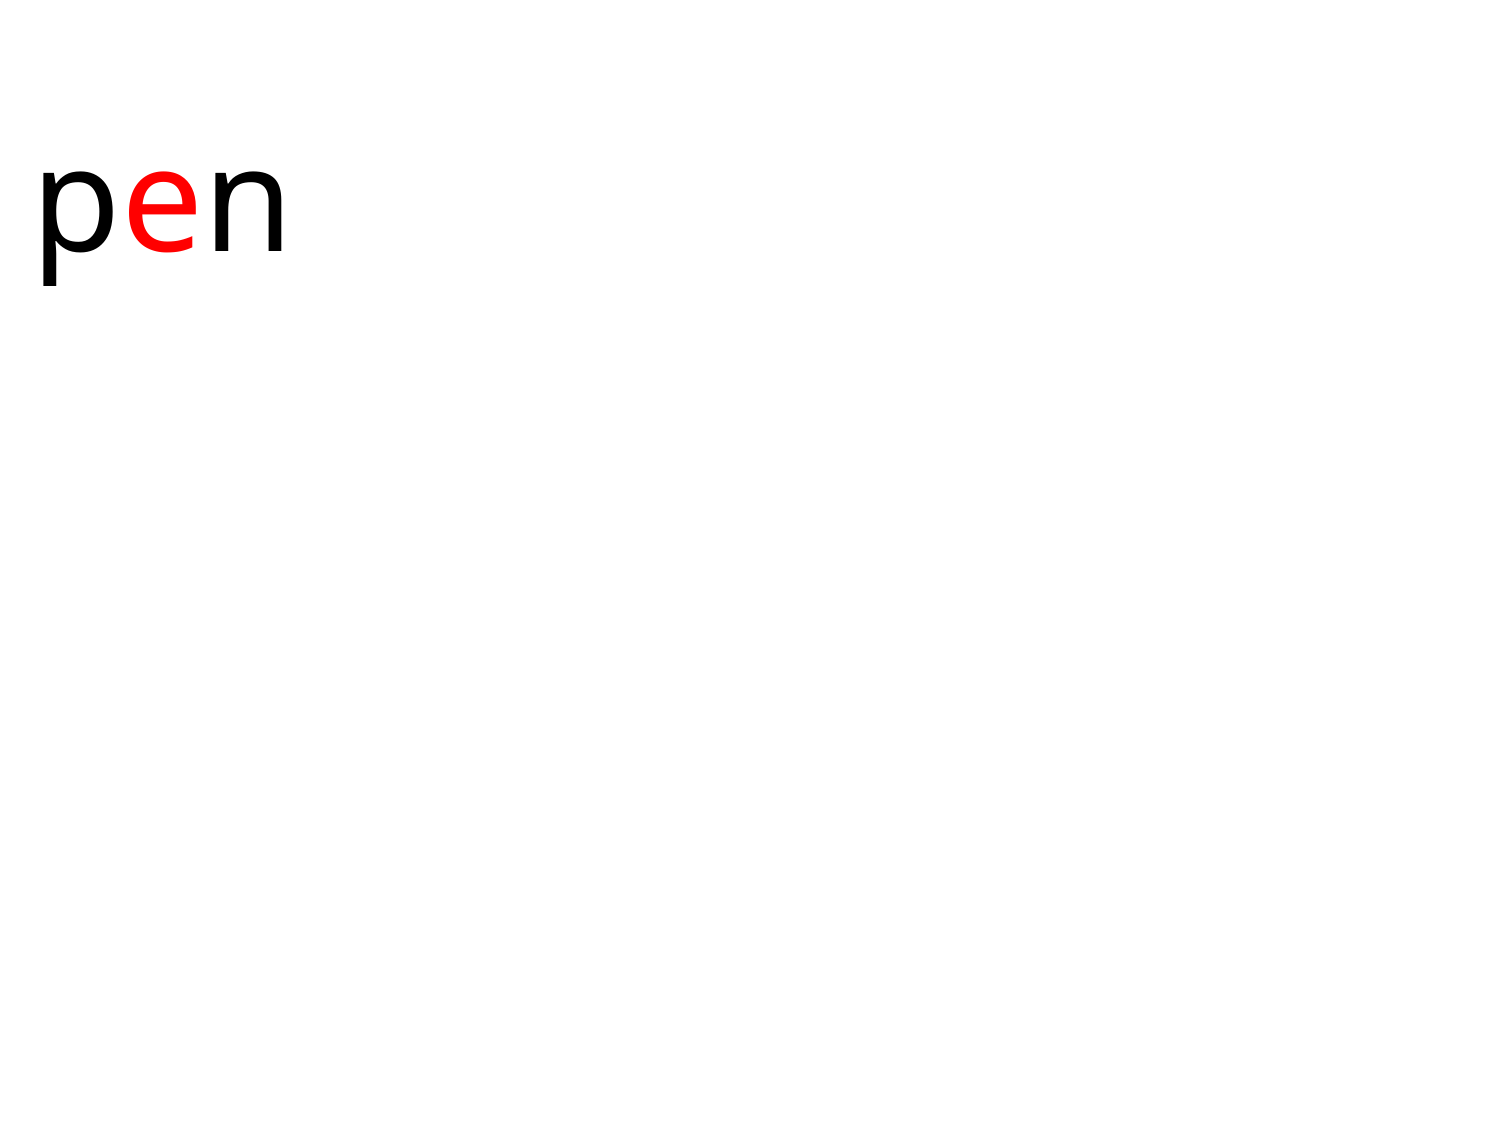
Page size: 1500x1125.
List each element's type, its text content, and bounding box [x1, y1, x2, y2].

text_box pen [17, 98, 1465, 289]
